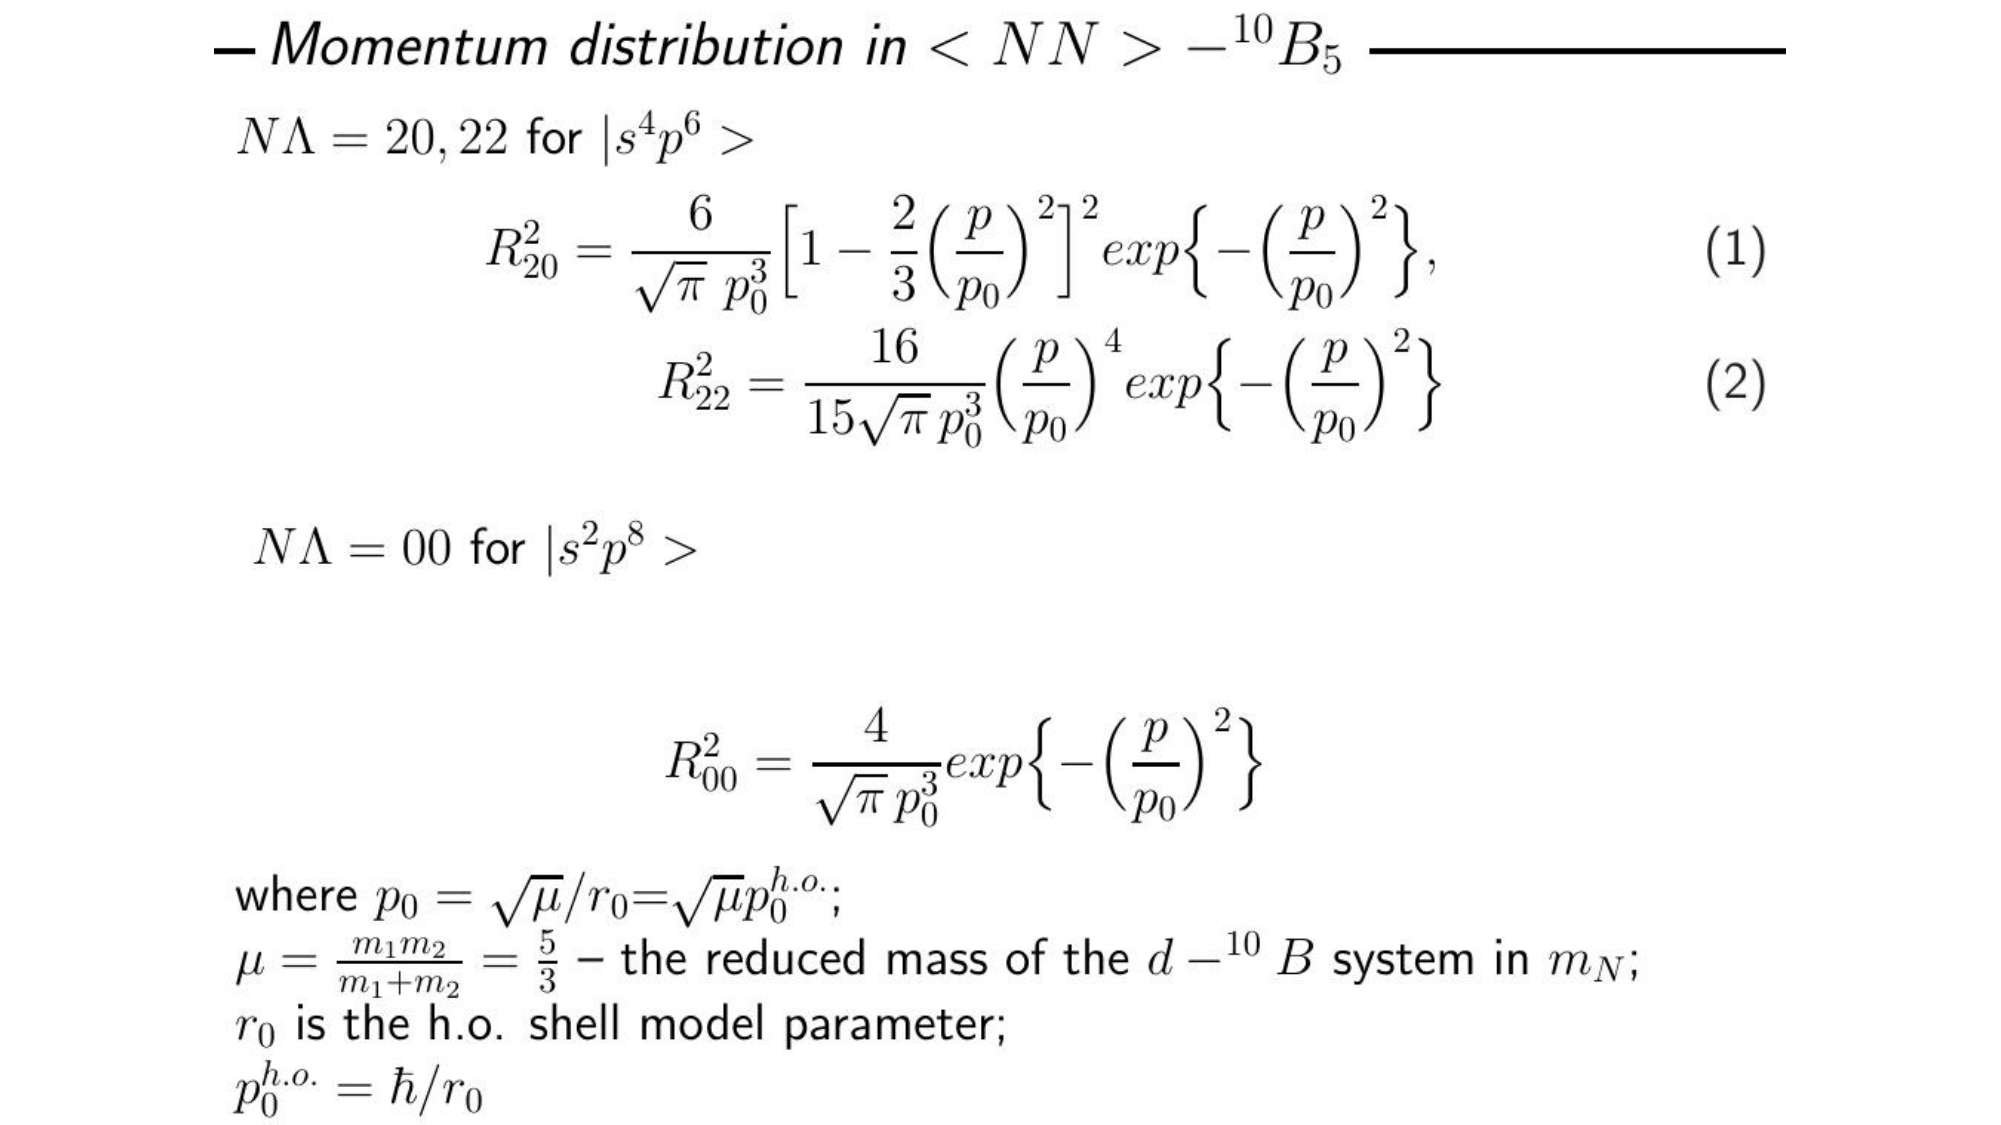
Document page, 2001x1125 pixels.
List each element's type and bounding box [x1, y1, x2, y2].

picture [214, 1, 1786, 1125]
